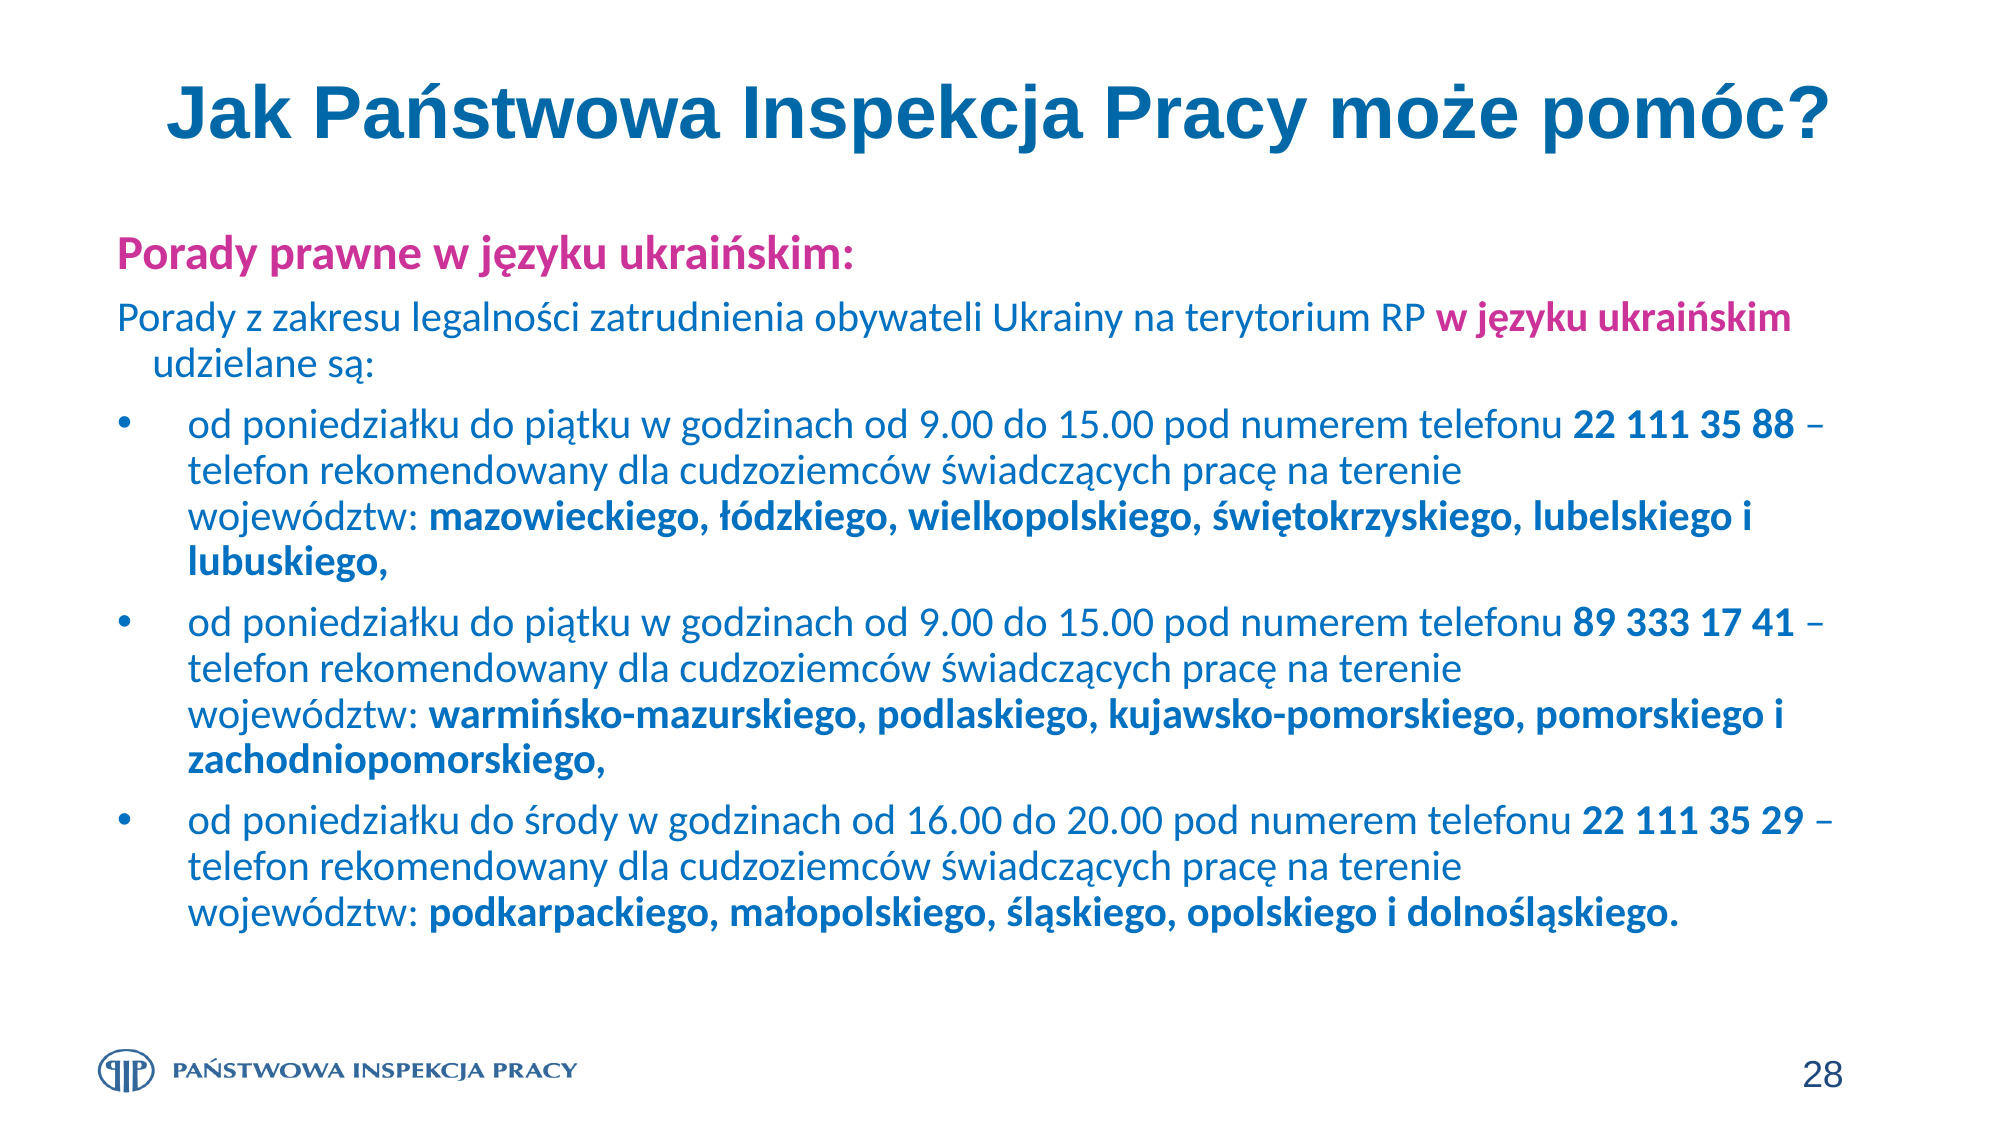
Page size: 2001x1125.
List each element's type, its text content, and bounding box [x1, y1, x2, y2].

list Porady prawne w języku ukraińskim: Porady z zakresu legalności zatrudnienia obywateli Ukrainy na terytorium RP w języku ukraińskim udzielane są: od poniedziałku do piątku w godzinach od 9.00 do 15.00 pod numerem telefonu 22 111 35 88 – telefon rekomendowany dla cudzoziemców świadczących pracę na terenie województw: mazowieckiego, łódzkiego, wielkopolskiego, świętokrzyskiego, lubelskiego i lubuskiego, od poniedziałku do piątku w godzinach od 9.00 do 15.00 pod numerem telefonu 89 333 17 41 – telefon rekomendowany dla cudzoziemców świadczących pracę na terenie województw: warmińsko-mazurskiego, podlaskiego, kujawsko-pomorskiego, pomorskiego i zachodniopomorskiego, od poniedziałku do środy w godzinach od 16.00 do 20.00 pod numerem telefonu 22 111 35 29 – telefon rekomendowany dla cudzoziemców świadczących pracę na terenie województw: podkarpackiego, małopolskiego, śląskiego, opolskiego i dolnośląskiego. [102, 219, 1898, 953]
title Jak Państwowa Inspekcja Pracy może pomóc? [99, 42, 1900, 186]
picture [70, 1034, 607, 1106]
